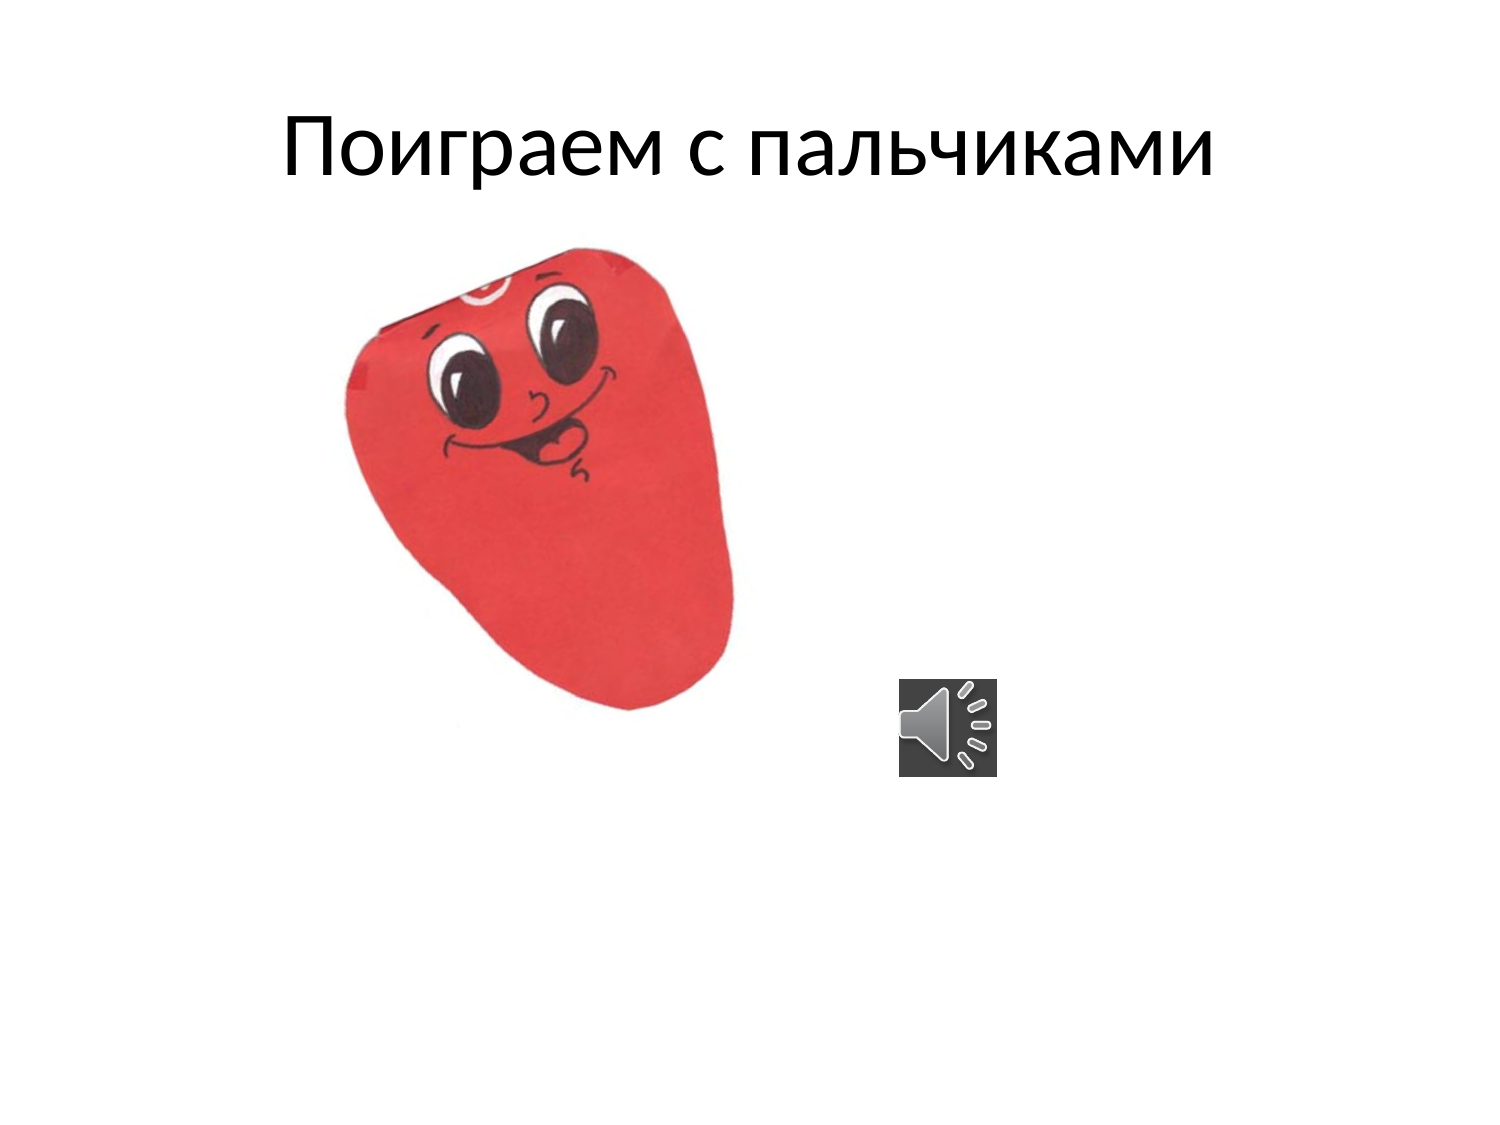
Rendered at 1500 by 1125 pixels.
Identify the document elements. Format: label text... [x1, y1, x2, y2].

title Поиграем с пальчиками [75, 45, 1425, 233]
picture [255, 162, 998, 864]
